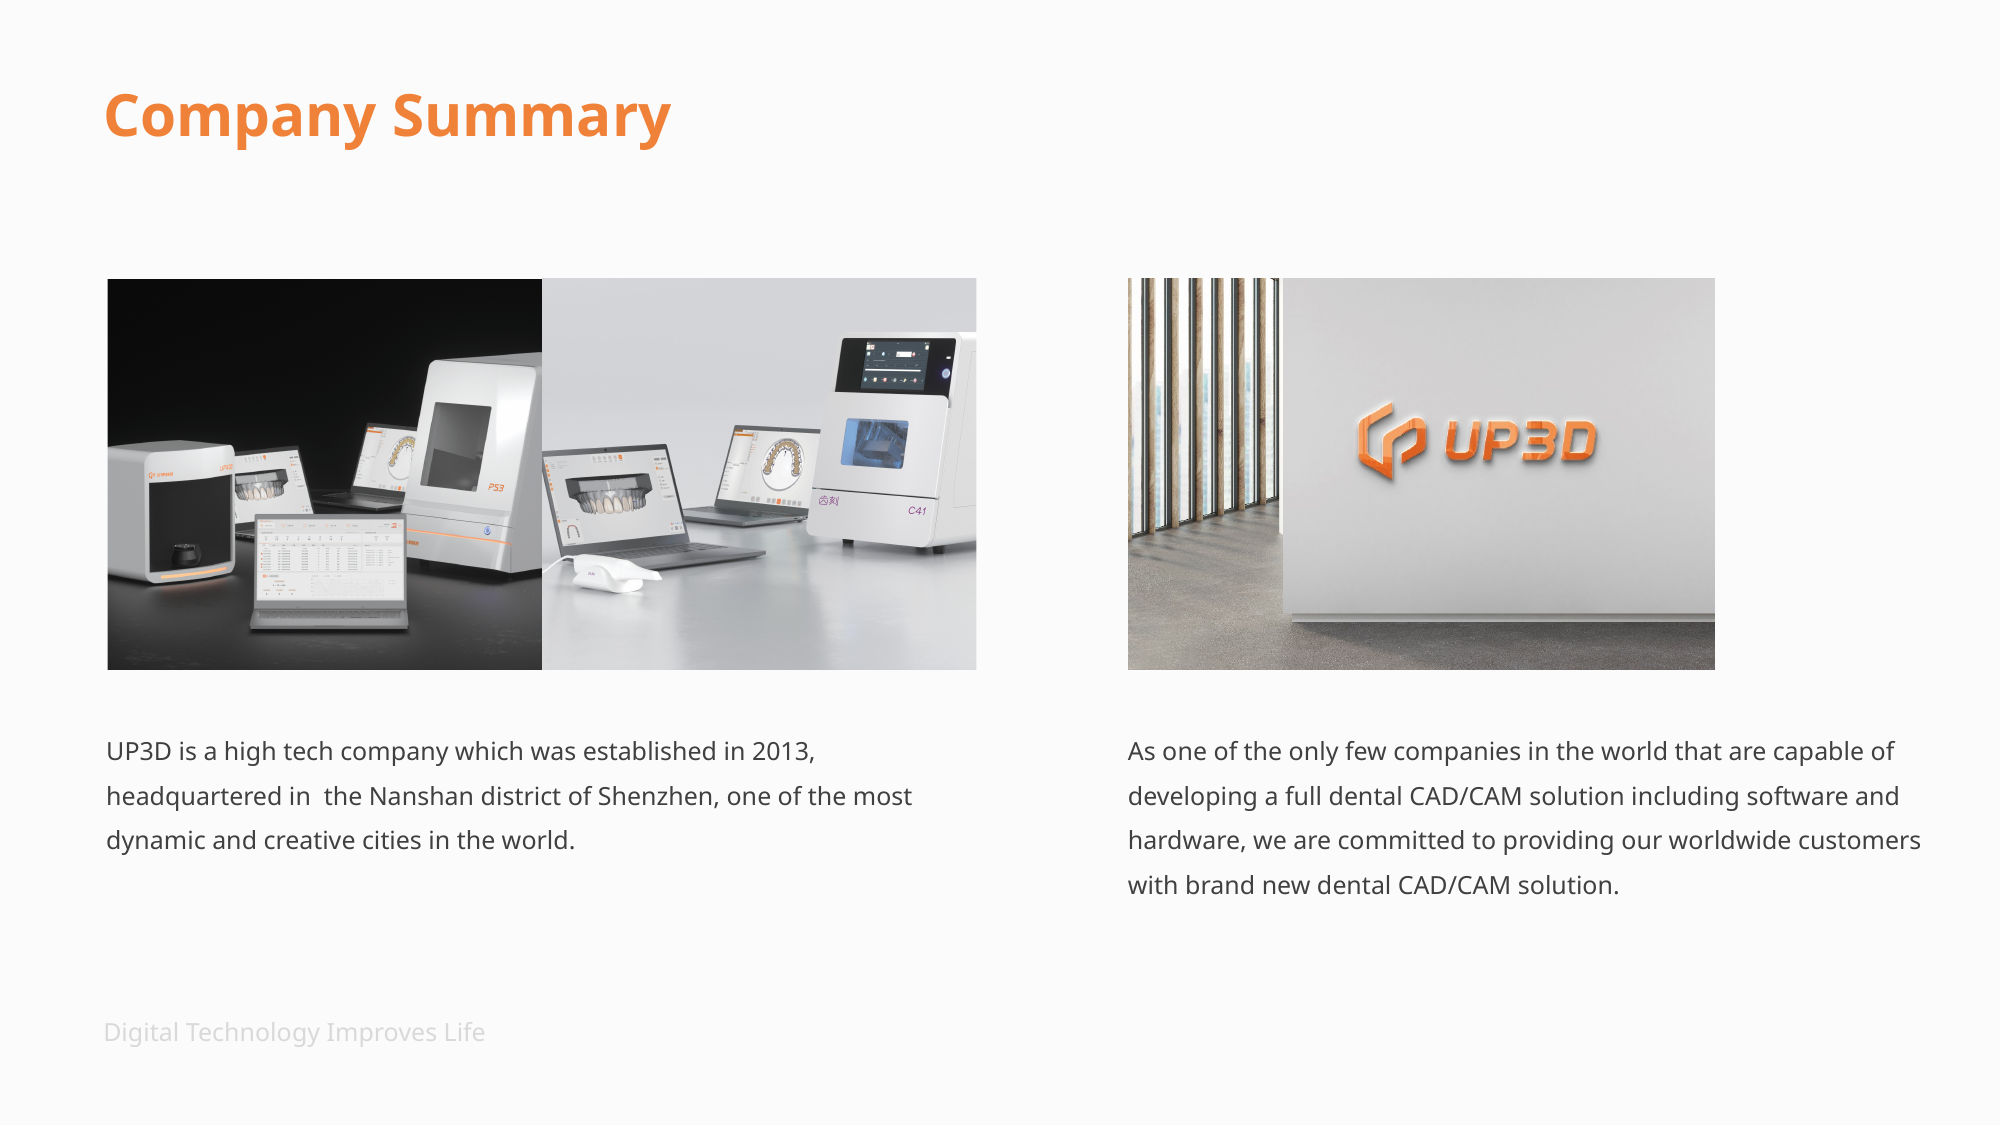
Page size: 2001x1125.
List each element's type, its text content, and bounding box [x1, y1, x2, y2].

text_box UP3D is a high tech company which was established in 2013, headquartered in the Nanshan district of Shenzhen, one of the most dynamic and creative cities in the world. [91, 713, 950, 863]
text_box Company Summary [88, 70, 797, 156]
picture [107, 278, 977, 670]
text_box As one of the only few companies in the world that are capable of developing a full dental CAD/CAM solution including software and hardware, we are committed to providing our worldwide customers with brand new dental CAD/CAM solution. [1113, 713, 1954, 908]
text_box Digital Technology Improves Life [88, 1009, 829, 1054]
picture [1128, 278, 1715, 670]
